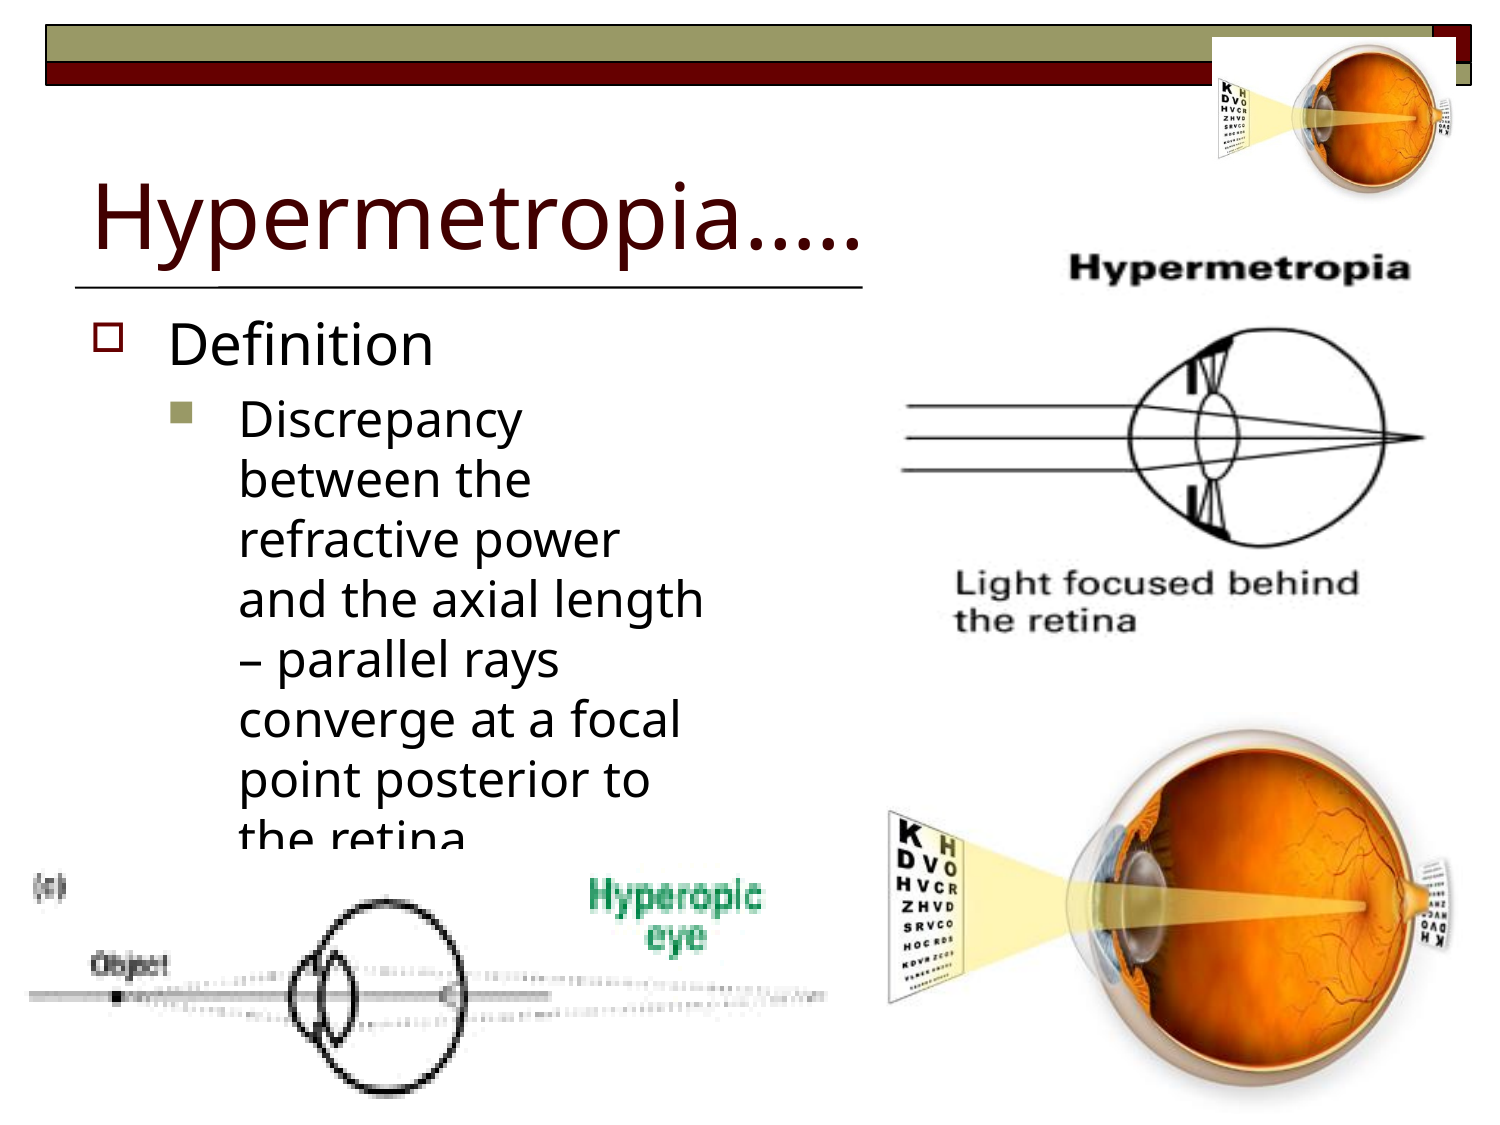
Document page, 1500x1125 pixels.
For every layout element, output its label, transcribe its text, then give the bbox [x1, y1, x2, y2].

title Hypermetropia……… [75, 87, 1425, 275]
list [0, 849, 875, 1125]
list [1212, 37, 1456, 204]
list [874, 712, 1463, 1114]
list Definition Discrepancy between the refractive power and the axial length – parallel rays converge at a focal point posterior to the retina [75, 299, 738, 849]
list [862, 224, 1463, 688]
